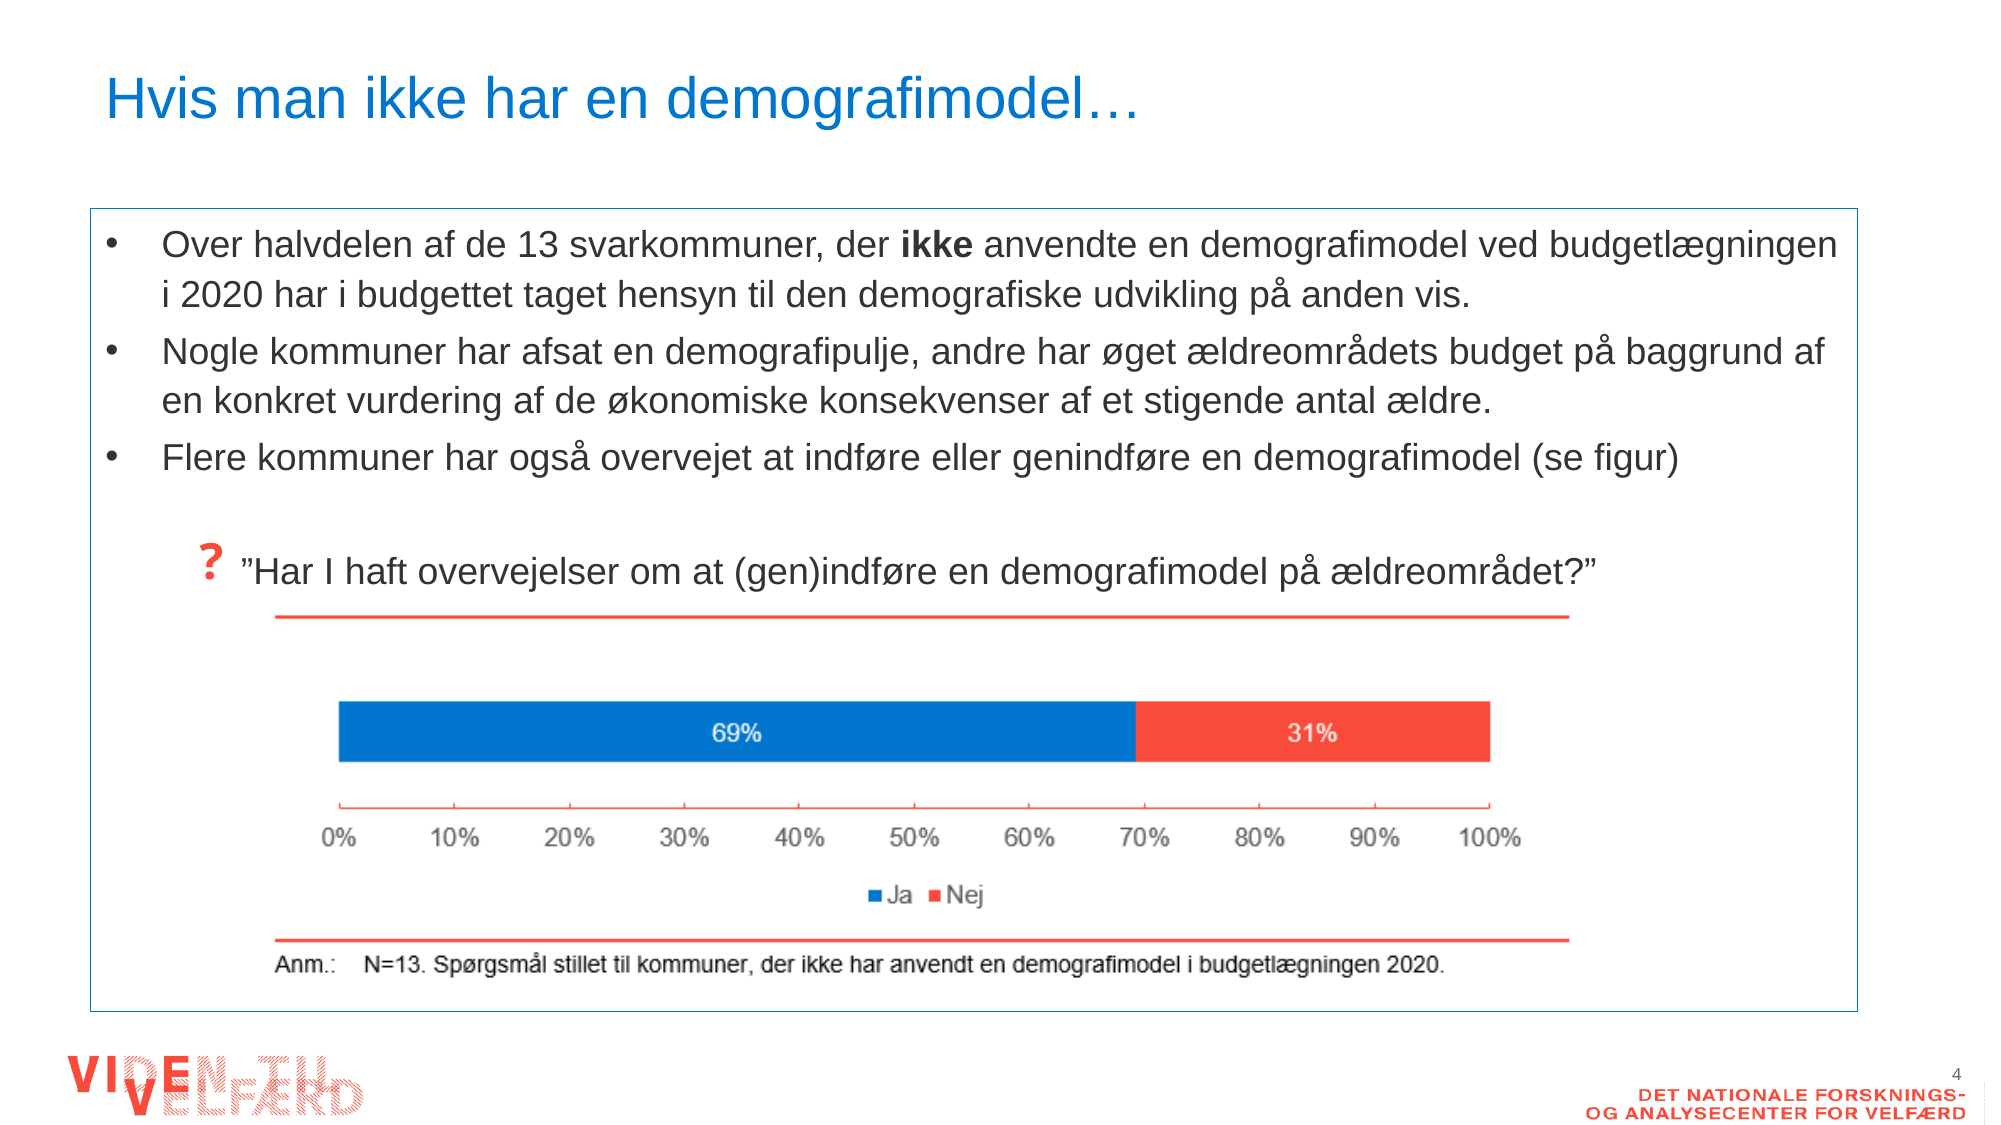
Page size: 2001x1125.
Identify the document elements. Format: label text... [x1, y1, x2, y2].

text_box ? [184, 522, 244, 597]
list Over halvdelen af de 13 svarkommuner, der ikke anvendte en demografimodel ved budgetlægningen i 2020 har i budgettet taget hensyn til den demografiske udvikling på anden vis. Nogle kommuner har afsat en demografipulje, andre har øget ældreområdets budget på baggrund af en konkret vurdering af de økonomiske konsekvenser af et stigende antal ældre. Flere kommuner har også overvejet at indføre eller genindføre en demografimodel (se figur) ”Har I haft overvejelser om at (gen)indføre en demografimodel på ældreområdet?” [90, 208, 1858, 1012]
slide_number 4 [1781, 1056, 1977, 1094]
picture [1566, 1082, 1985, 1125]
title Hvis man ikke har en demografimodel… [90, 52, 1730, 147]
picture [267, 609, 1579, 989]
picture [55, 1046, 374, 1125]
